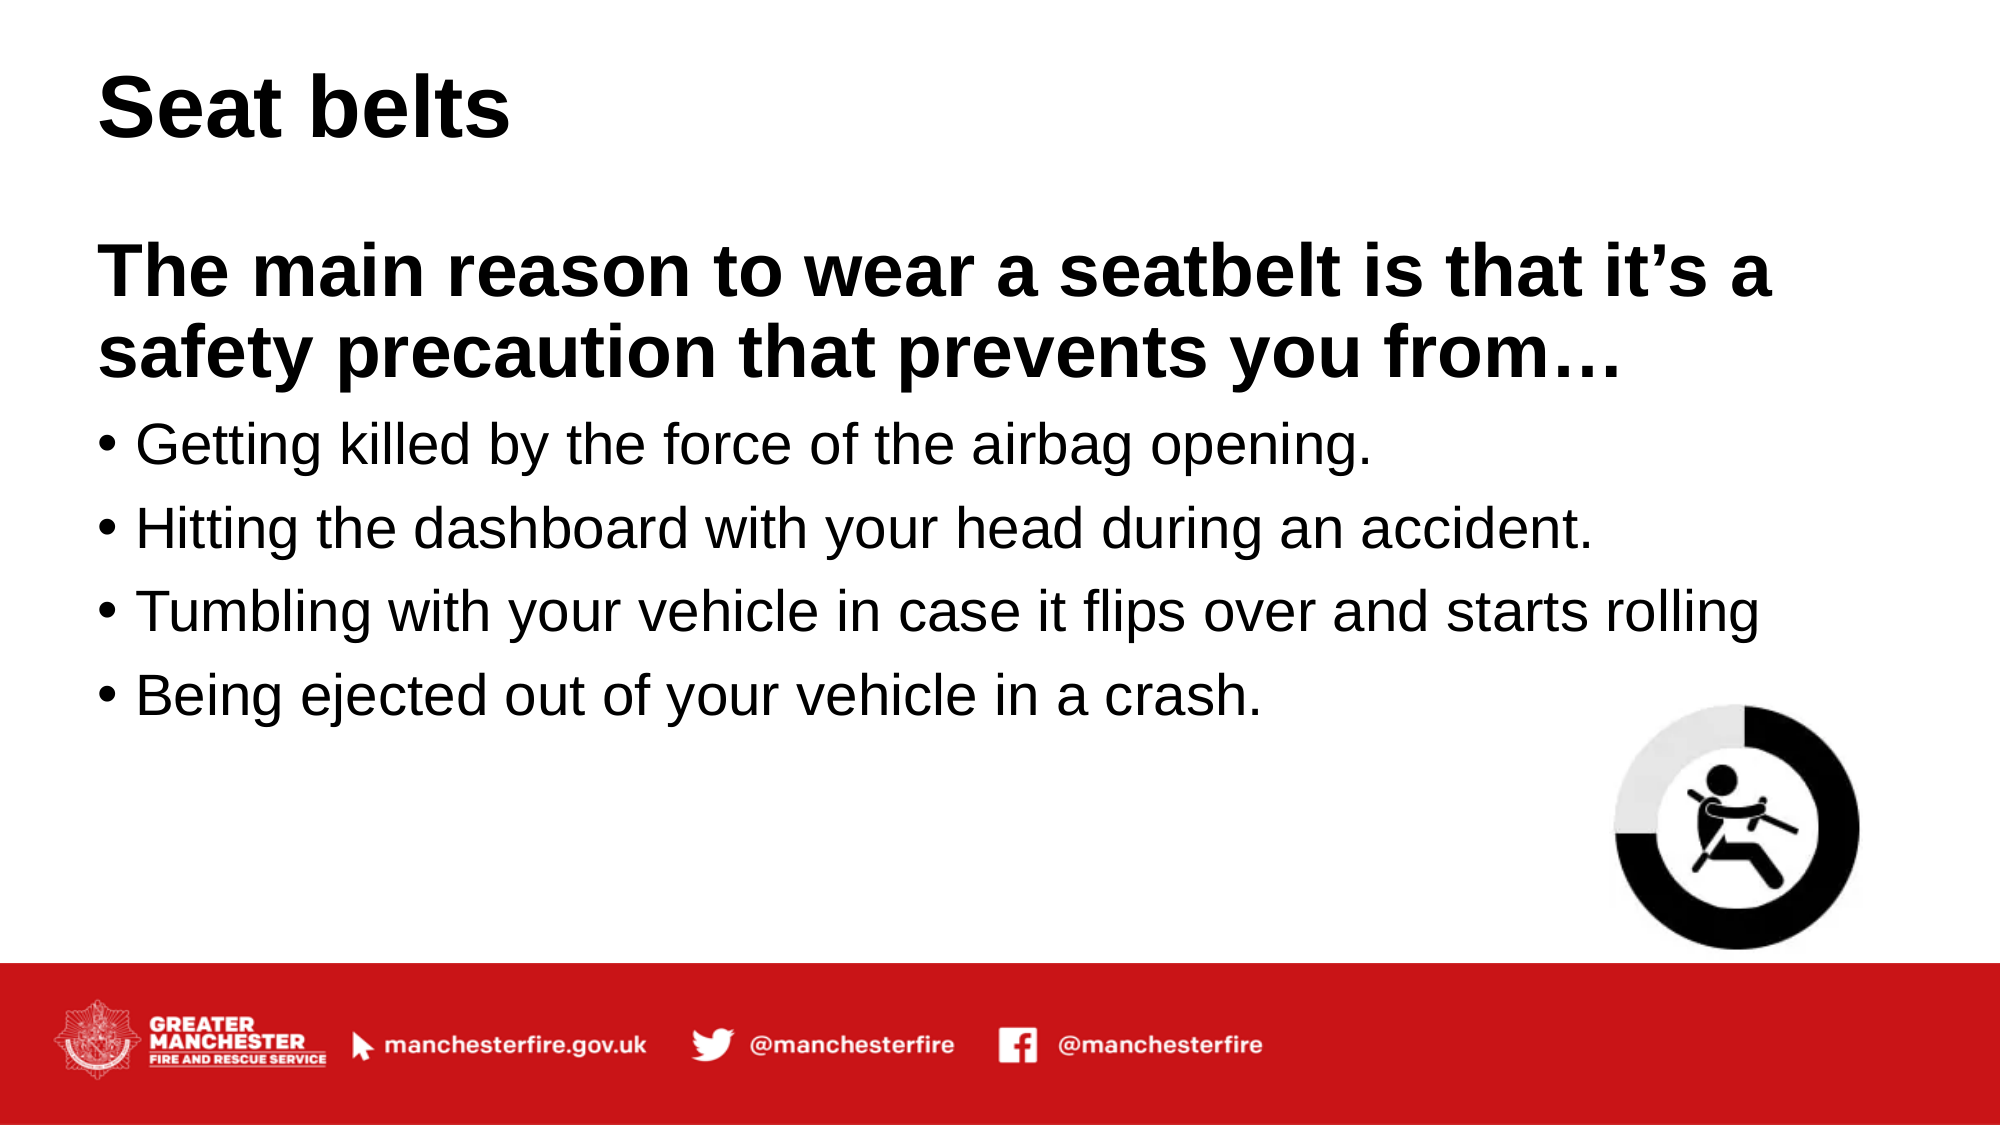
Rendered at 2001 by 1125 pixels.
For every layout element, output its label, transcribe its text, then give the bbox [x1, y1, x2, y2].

picture [0, 698, 2000, 1125]
title Seat belts [82, 53, 1808, 224]
list The main reason to wear a seatbelt is that it’s a safety precaution that prevents you from… Getting killed by the force of the airbag opening. Hitting the dashboard with your head during an accident. Tumbling with your vehicle in case it flips over and starts rolling Being ejected out of your vehicle in a crash. [82, 224, 1808, 851]
